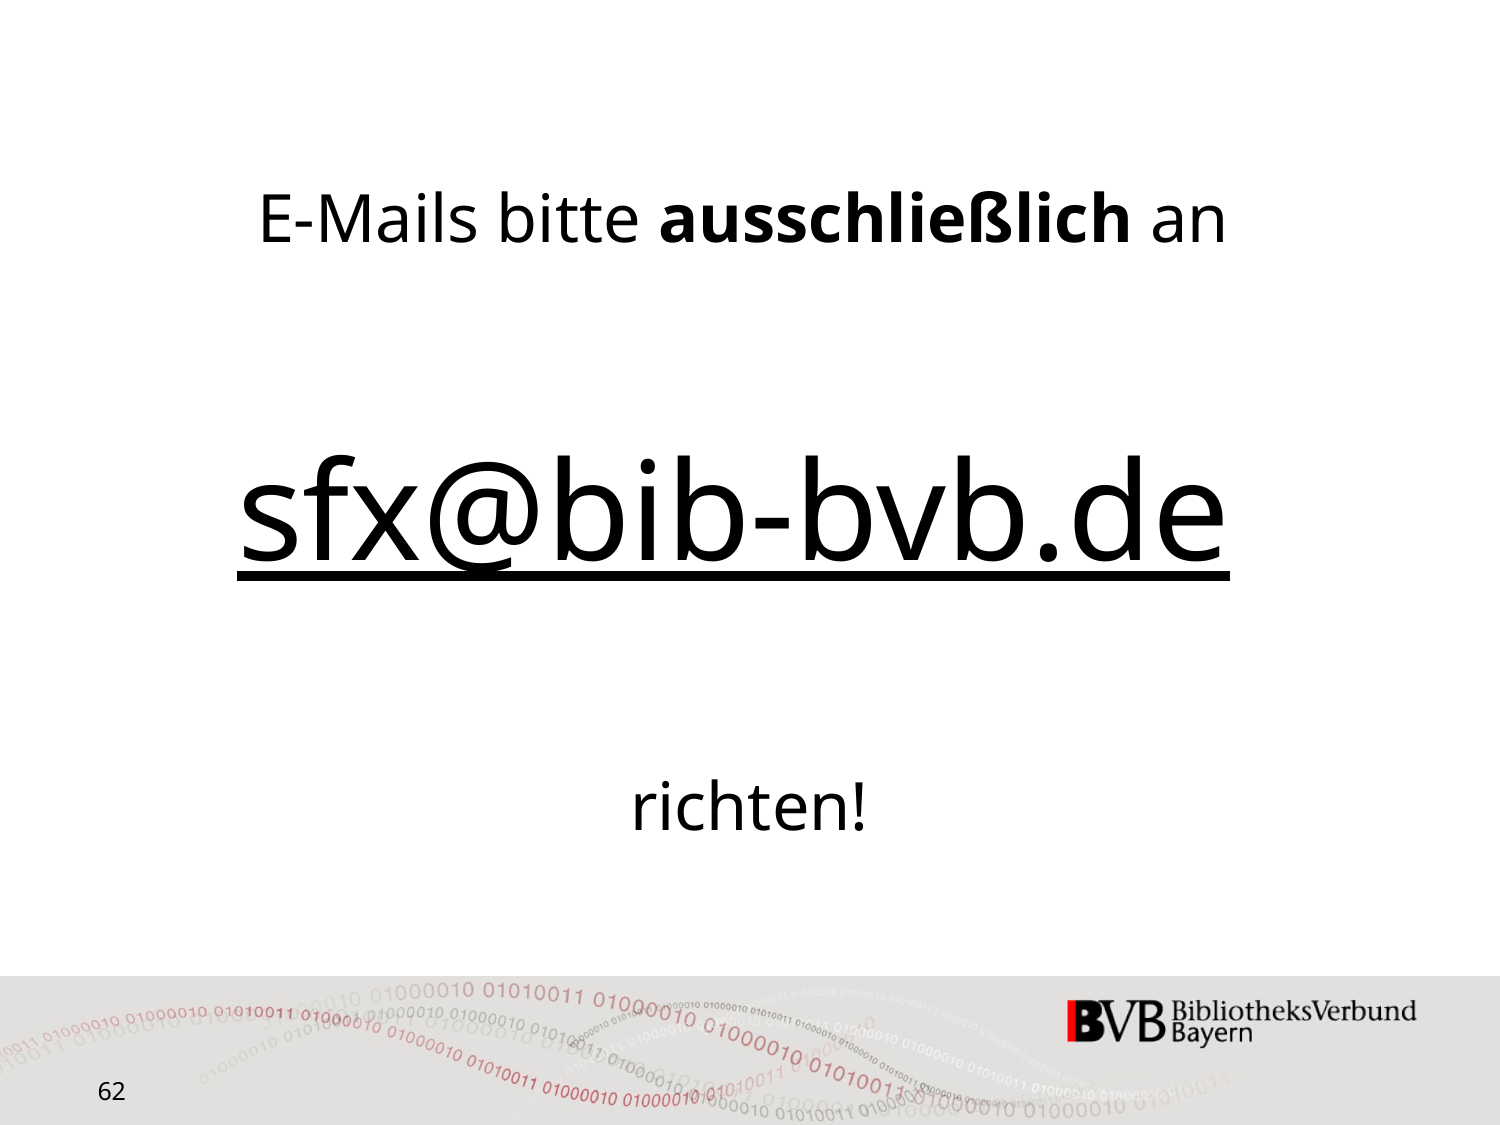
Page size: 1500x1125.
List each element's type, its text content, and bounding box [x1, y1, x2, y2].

list E-Mails bitte ausschließlich an sfx@bib-bvb.de richten! [82, 54, 1417, 976]
slide_number 62 [82, 1067, 390, 1125]
picture [0, 976, 1500, 1125]
